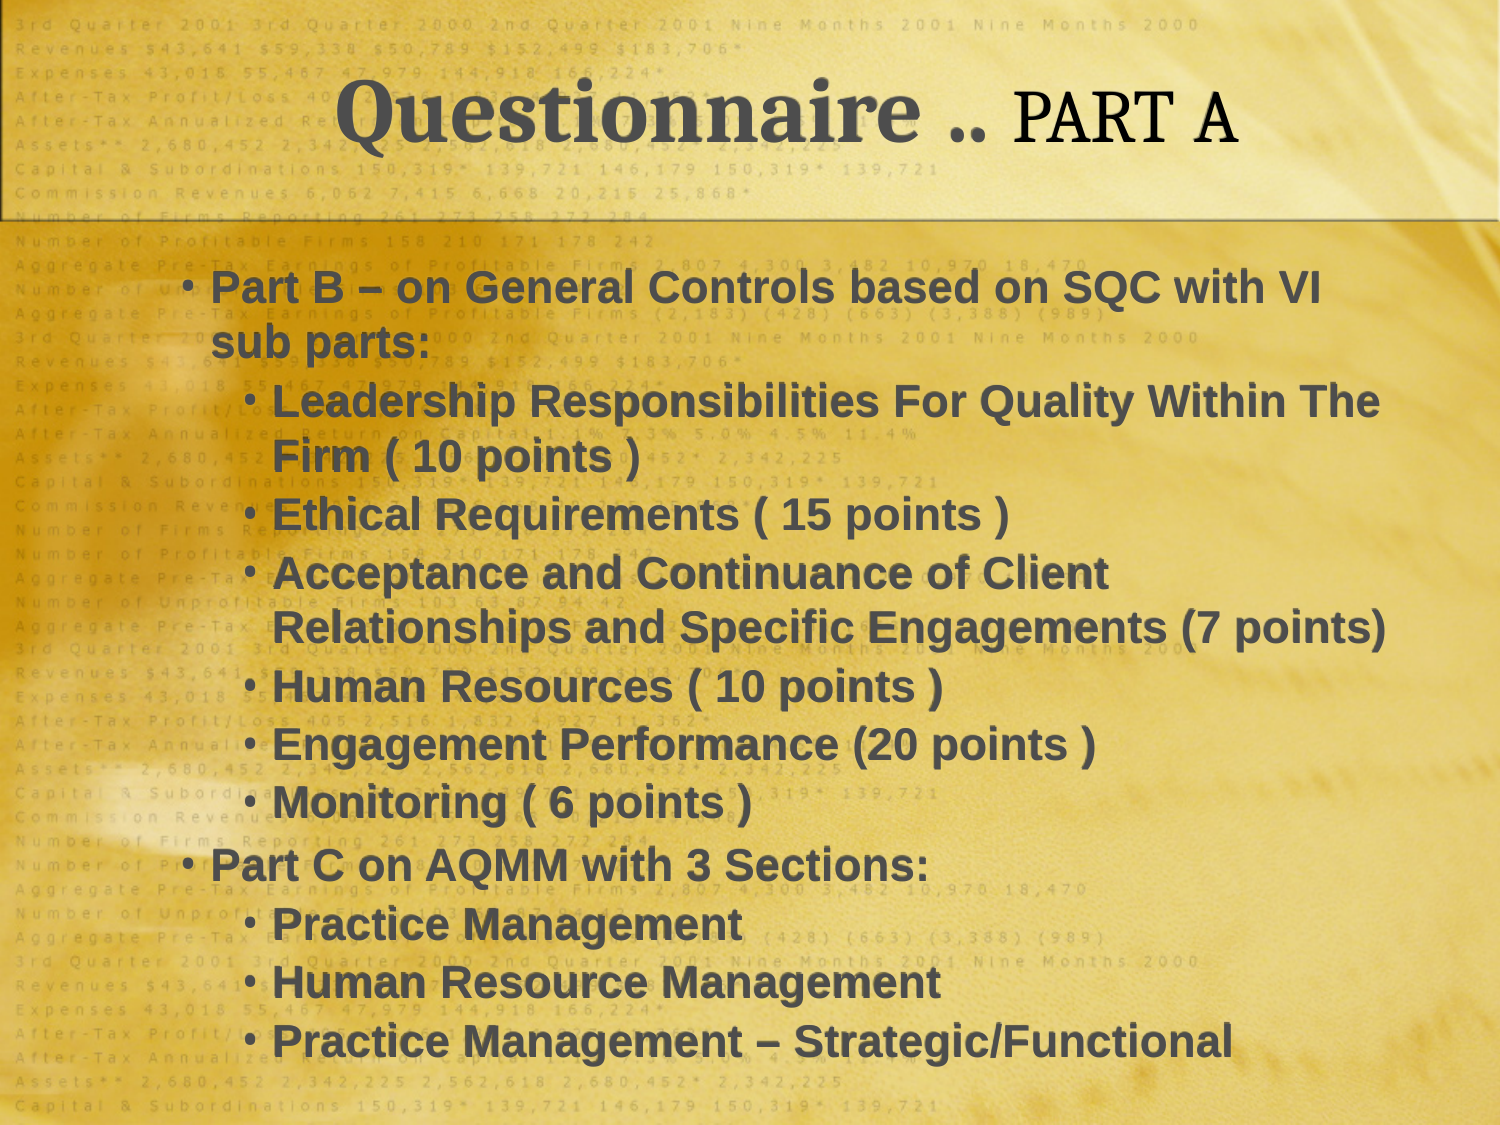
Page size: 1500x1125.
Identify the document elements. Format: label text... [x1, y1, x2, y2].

list Part B – on General Controls based on SQC with VI sub parts: Leadership Responsibilities For Quality Within The Firm ( 10 points ) Ethical Requirements ( 15 points ) Acceptance and Continuance of Client Relationships and Specific Engagements (7 points) Human Resources ( 10 points ) Engagement Performance (20 points ) Monitoring ( 6 points ) Part C on AQMM with 3 Sections: Practice Management Human Resource Management Practice Management – Strategic/Functional [162, 249, 1413, 1076]
picture [0, 0, 1500, 1125]
title Questionnaire .. PART A [162, 24, 1413, 188]
